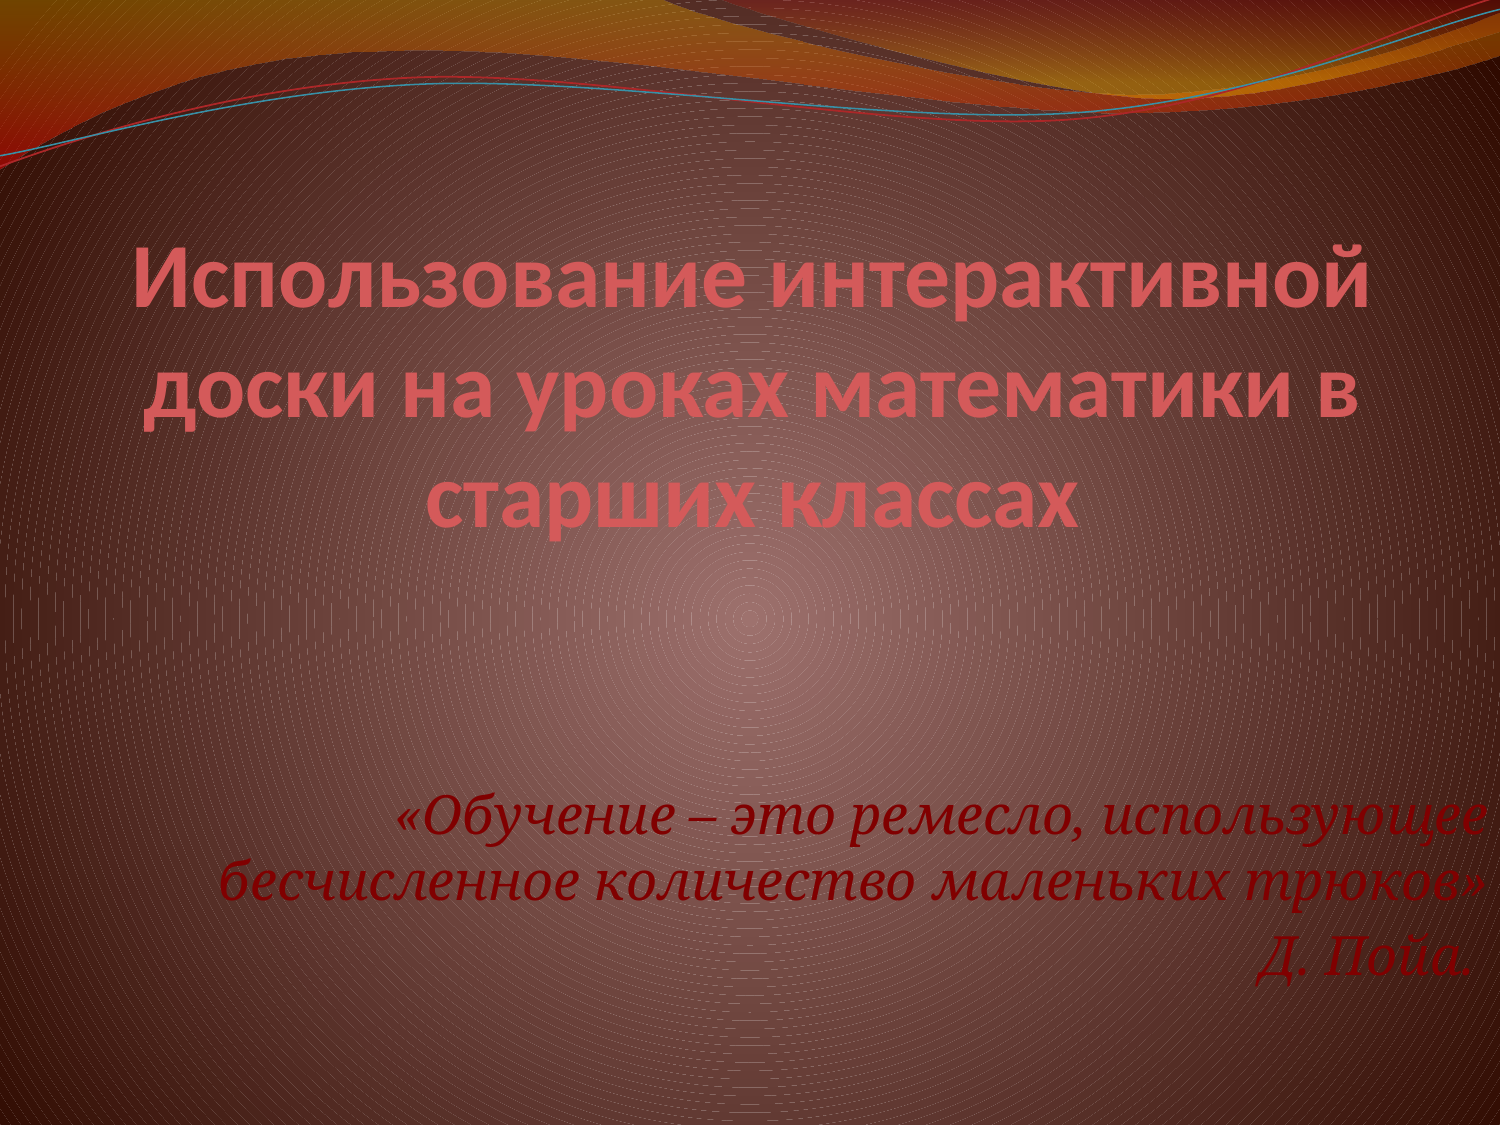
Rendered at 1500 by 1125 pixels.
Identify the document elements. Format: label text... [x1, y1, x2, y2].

subtitle «Обучение – это ремесло, использующее бесчисленное количество маленьких трюков» Д. Пойа. [211, 773, 1500, 1061]
title Использование интерактивной доски на уроках математики в старших классах [117, 304, 1393, 546]
